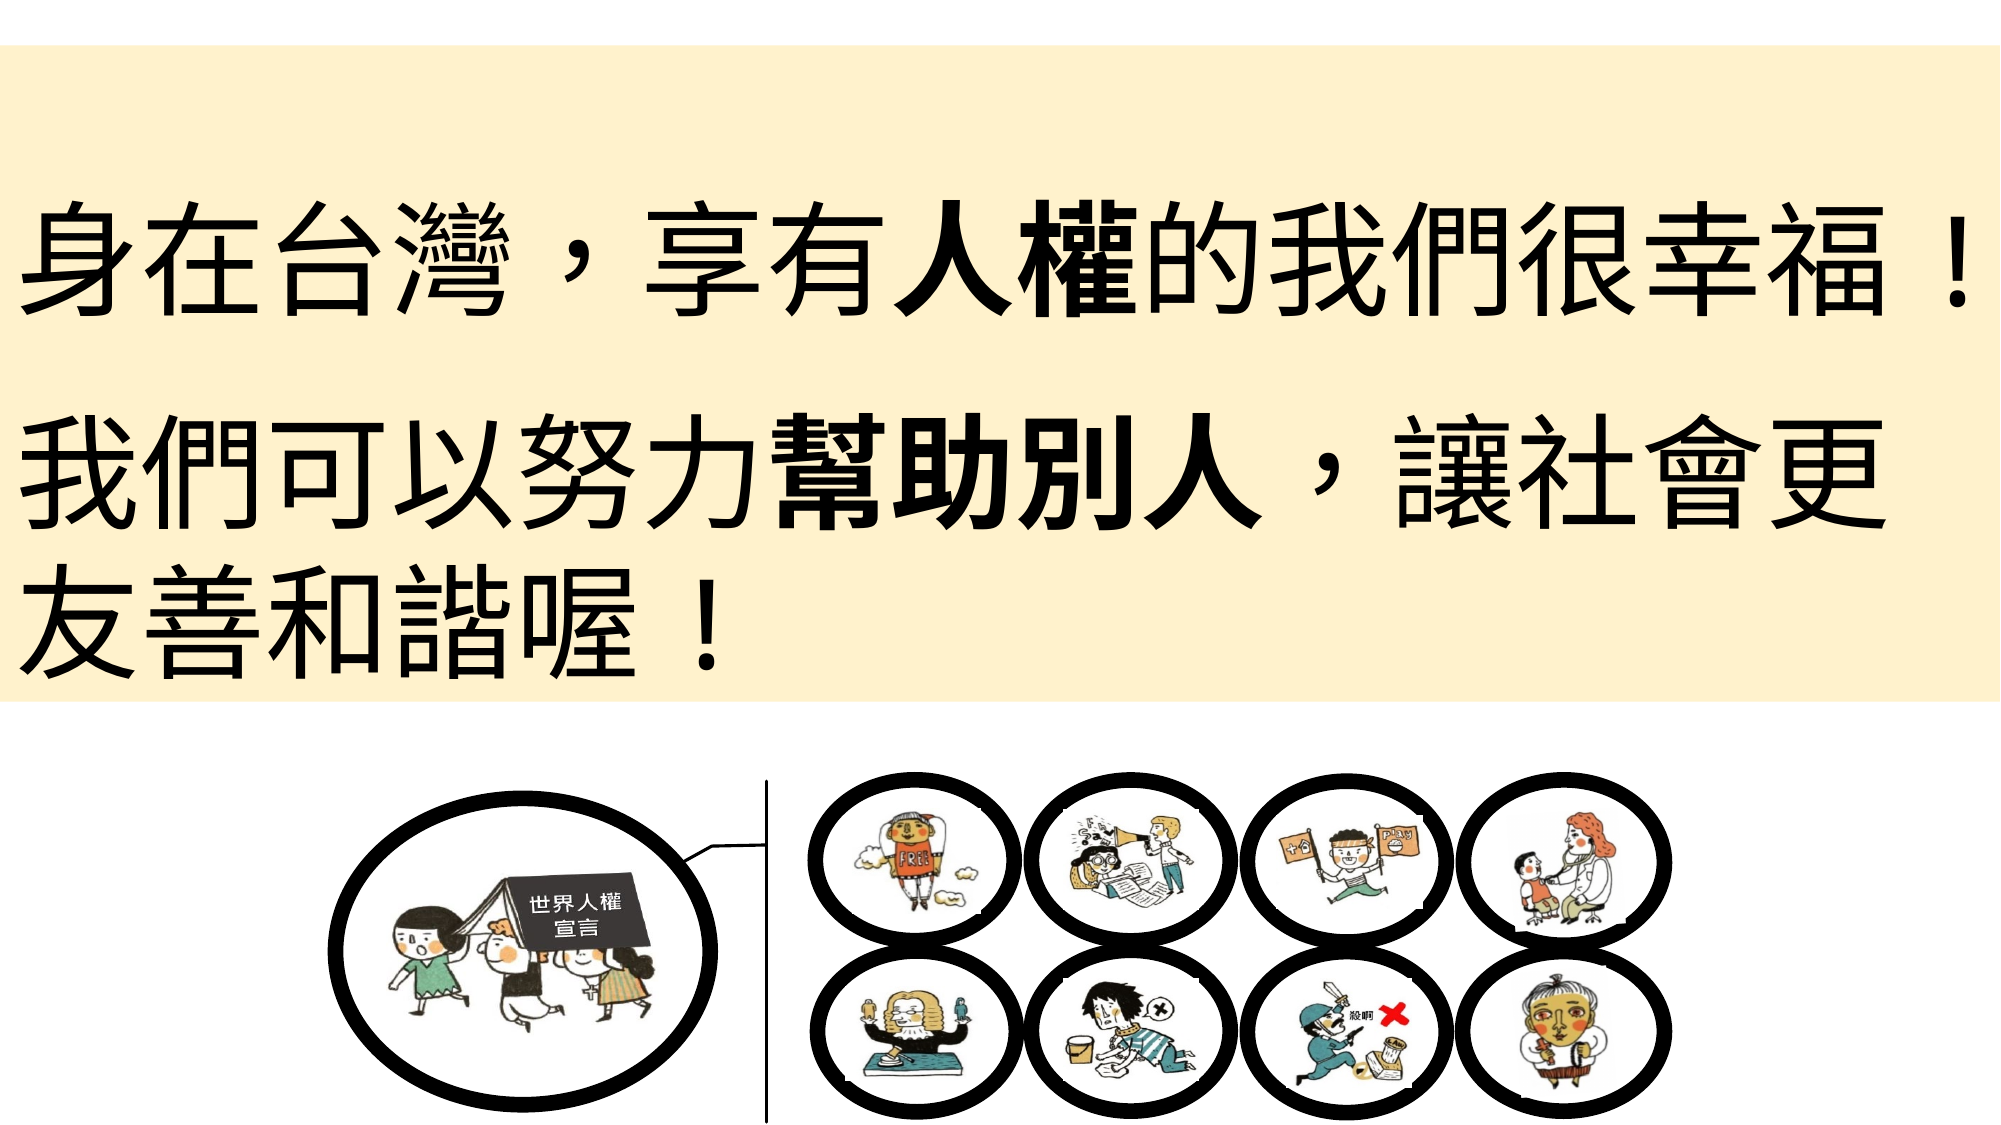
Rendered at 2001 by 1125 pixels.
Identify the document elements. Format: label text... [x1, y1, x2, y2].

text_box 身在台灣，享有人權的我們很幸福! 我們可以努力幫助別人，讓社會更友善和諧喔! [0, 45, 2000, 702]
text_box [335, 779, 1665, 1122]
